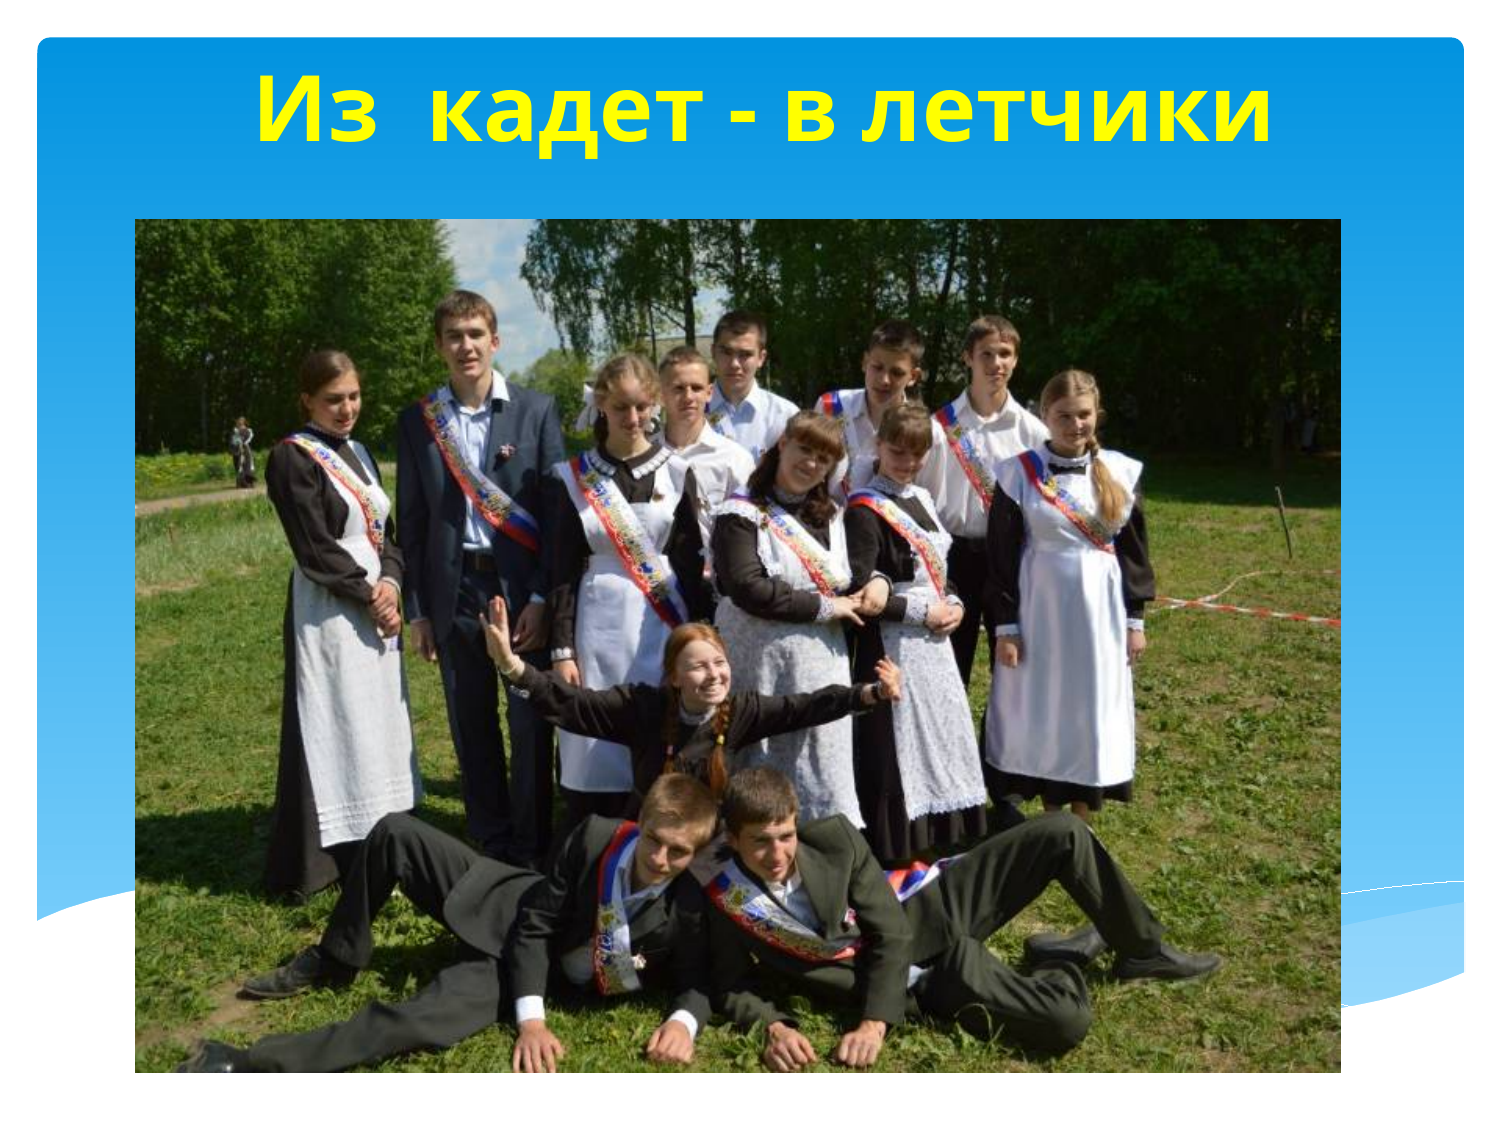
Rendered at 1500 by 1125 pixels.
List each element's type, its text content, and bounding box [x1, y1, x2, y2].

text_box Из кадет - в летчики [0, 42, 1500, 218]
picture [135, 219, 1341, 1073]
